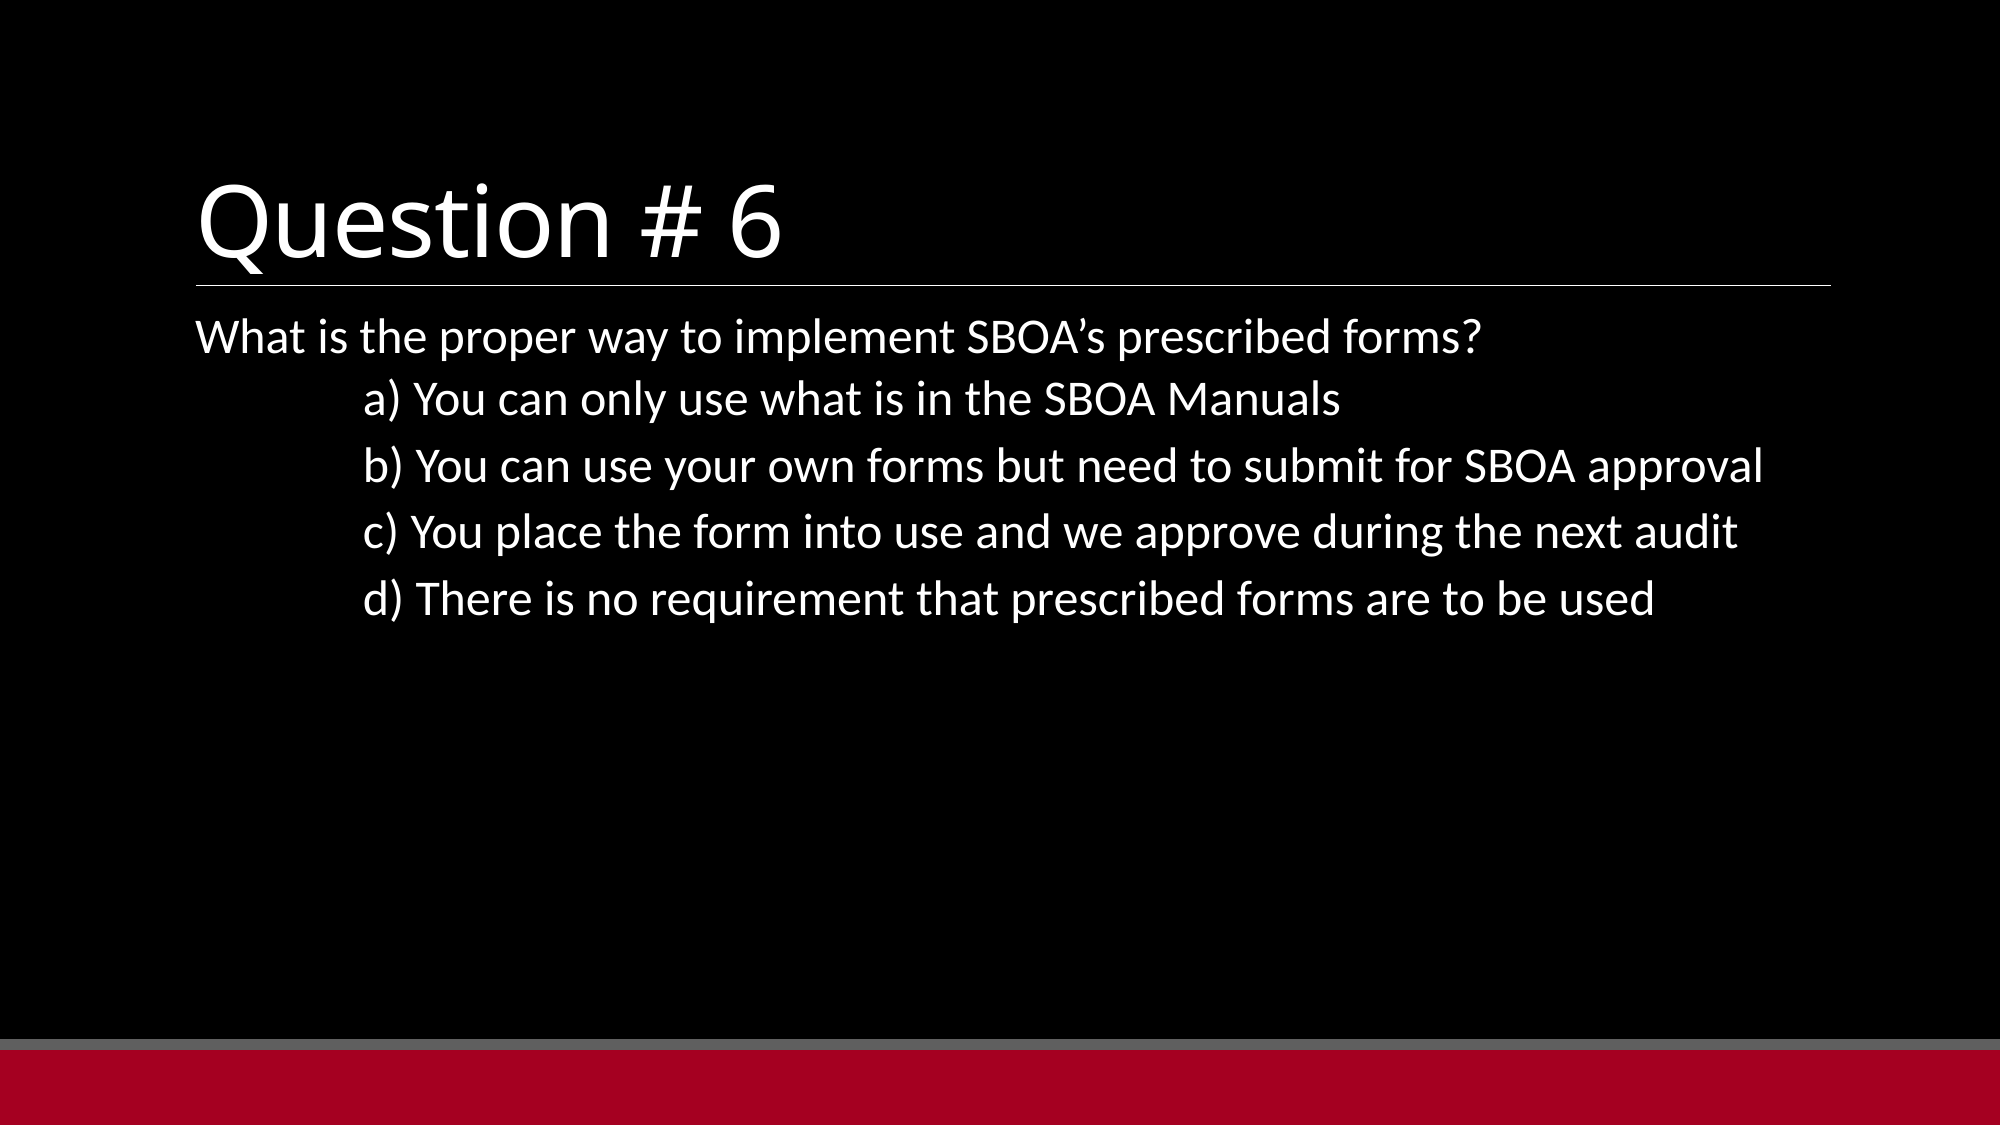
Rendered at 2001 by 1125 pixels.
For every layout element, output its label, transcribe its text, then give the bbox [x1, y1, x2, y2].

list What is the proper way to implement SBOA’s prescribed forms? a) You can only use what is in the SBOA Manuals b) You can use your own forms but need to submit for SBOA approval c) You place the form into use and we approve during the next audit d) There is no requirement that prescribed forms are to be used [180, 302, 1830, 963]
title Question # 6 [180, 47, 1830, 285]
